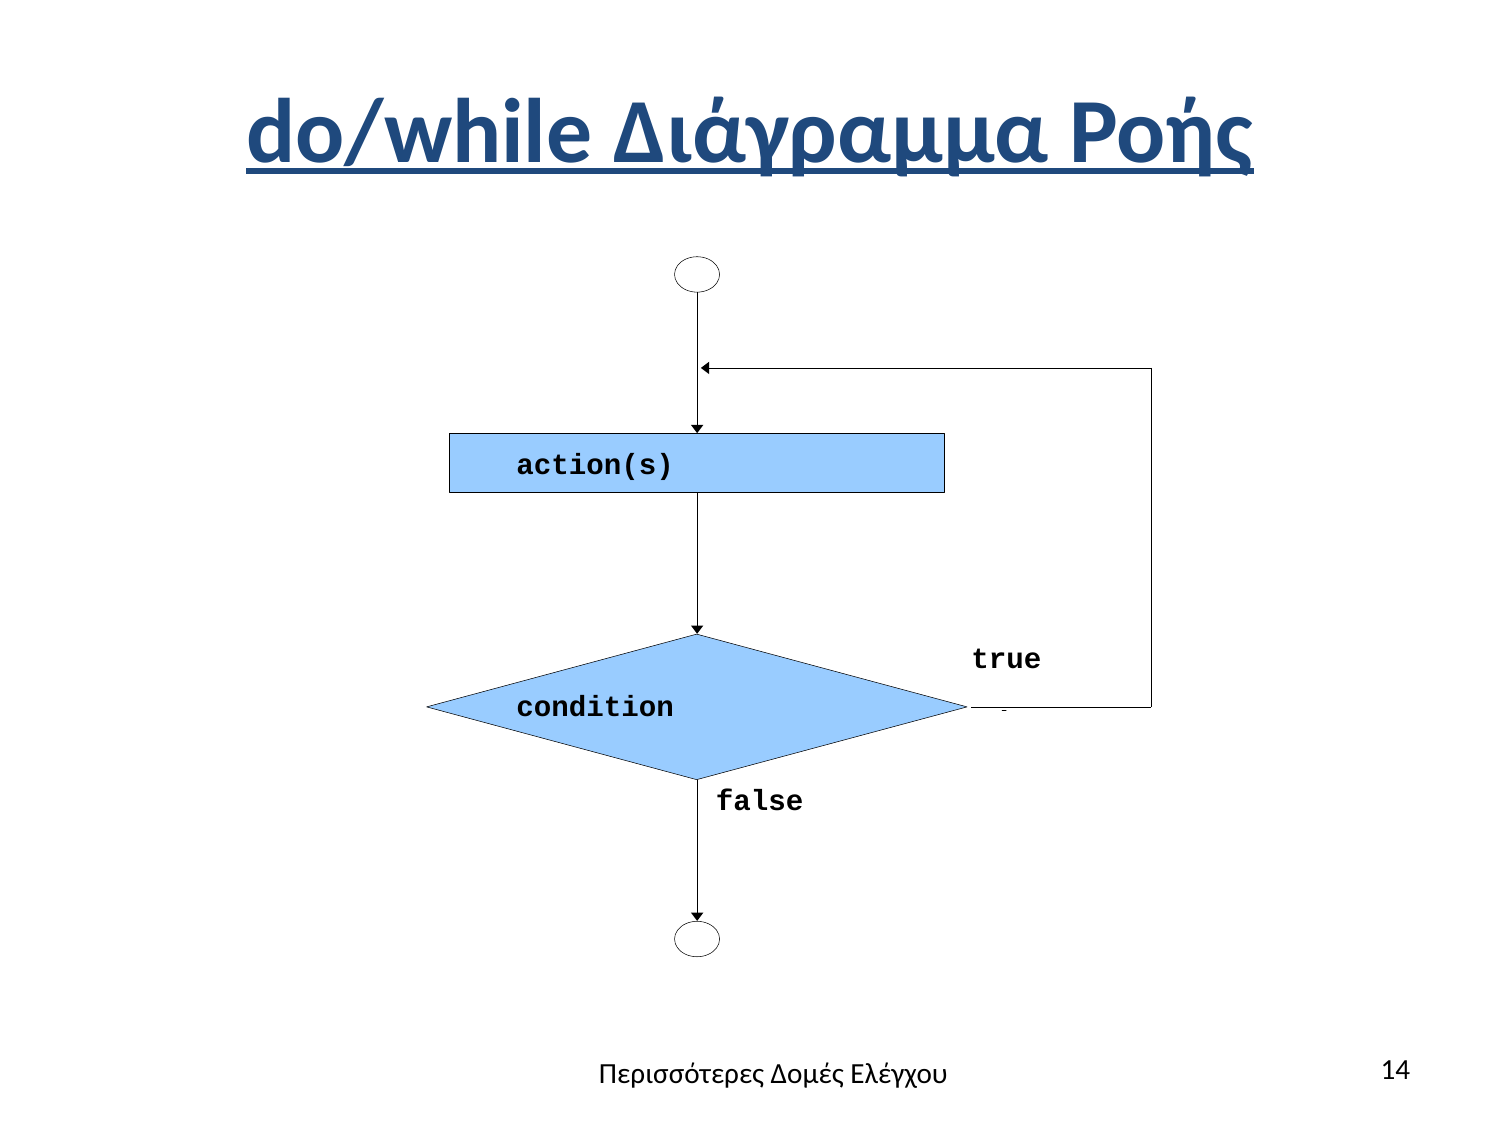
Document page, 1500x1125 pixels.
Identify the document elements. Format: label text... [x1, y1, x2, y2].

text_box 14 [1074, 1042, 1425, 1103]
title do/while Διάγραμμα Ροής [75, 19, 1425, 232]
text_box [426, 256, 1152, 957]
text_box Περισσότερες Δομές Ελέγχου [511, 1046, 1036, 1125]
